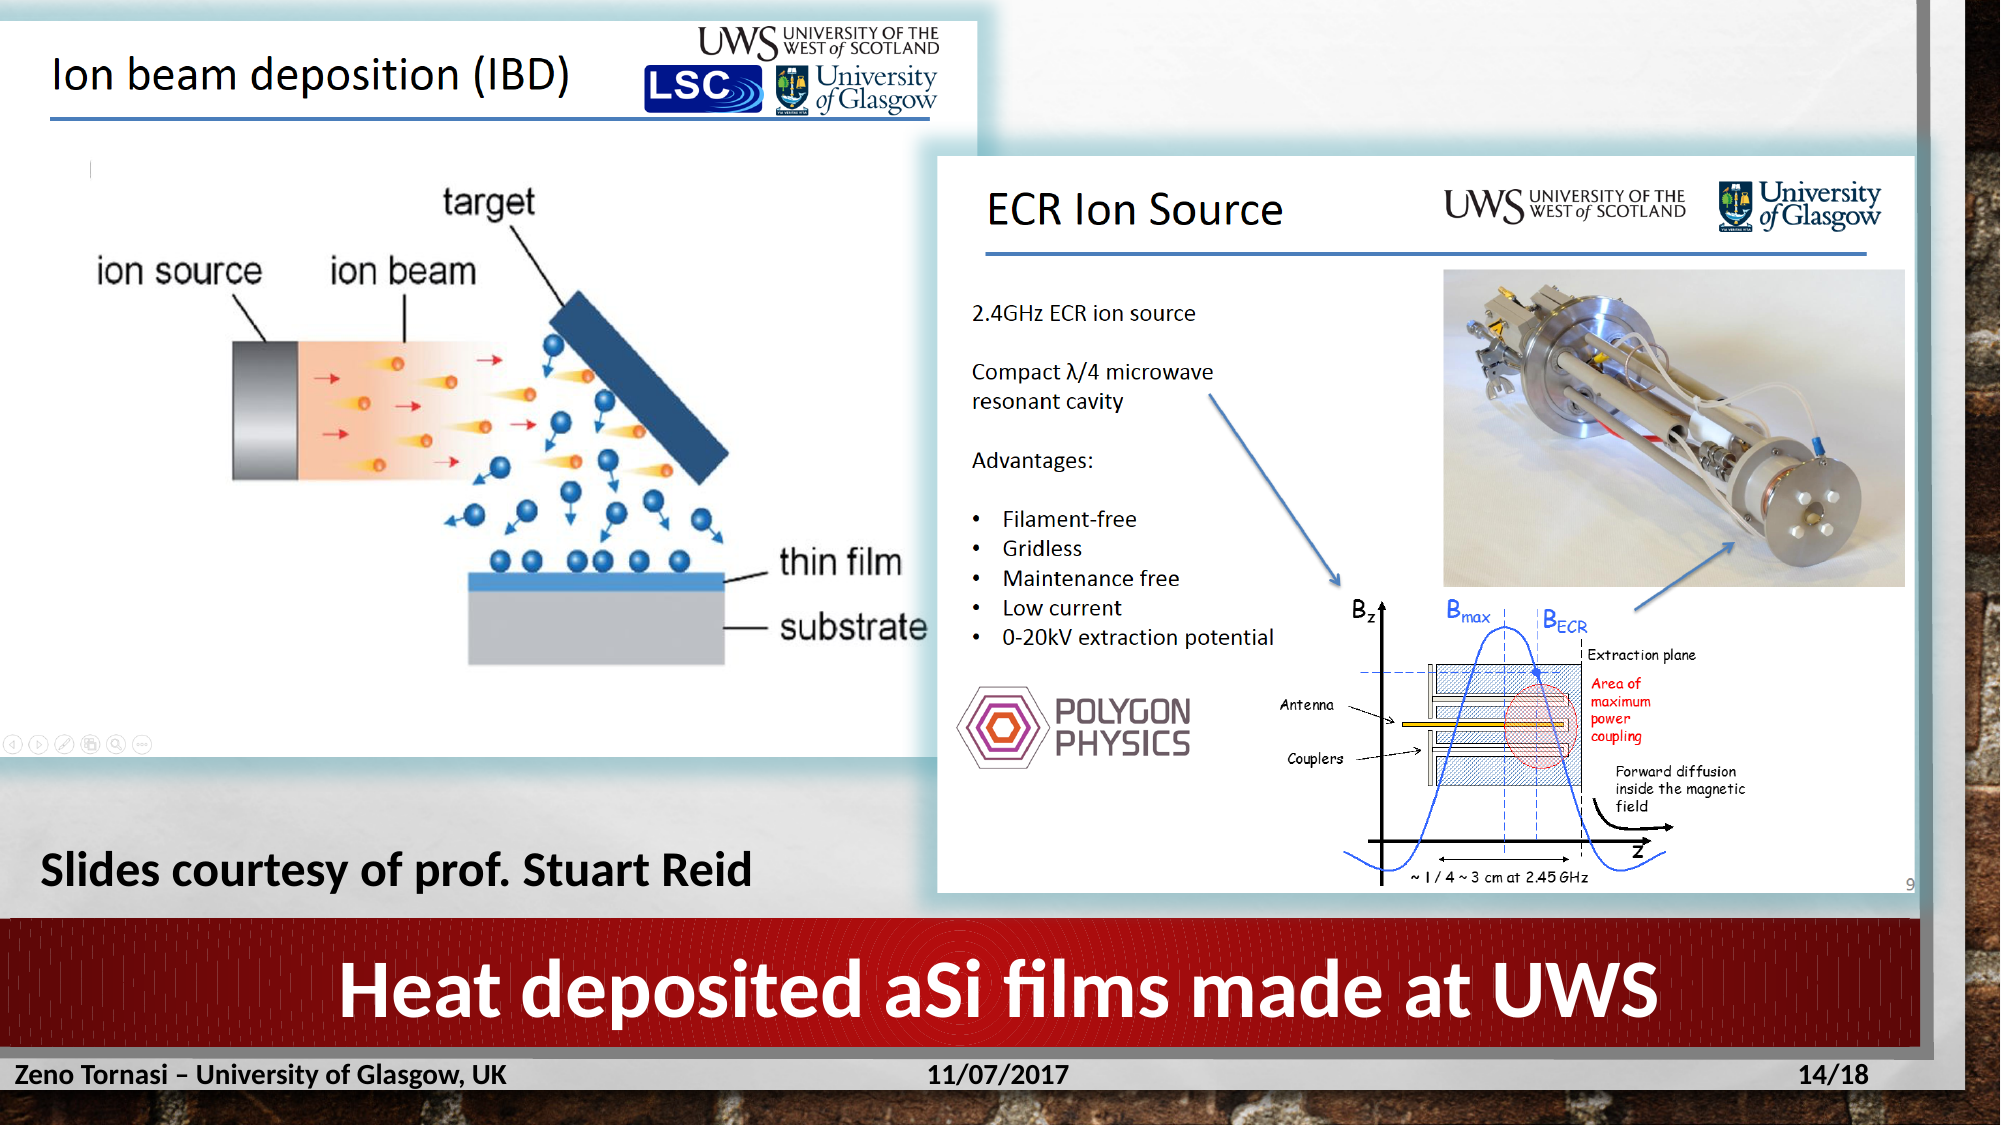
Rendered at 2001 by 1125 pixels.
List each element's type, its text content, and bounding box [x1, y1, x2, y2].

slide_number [911, 1048, 1089, 1092]
text_box Heat deposited aSi films made at UWS [324, 927, 1676, 1042]
picture [0, 20, 1915, 893]
text_box Slides courtesy of prof. Stuart Reid [25, 828, 769, 904]
footer Zeno Tornasi – University of Glasgow, UK [0, 1048, 544, 1092]
picture [0, 0, 2000, 1125]
slide_number 14/18 [1782, 1048, 1932, 1092]
